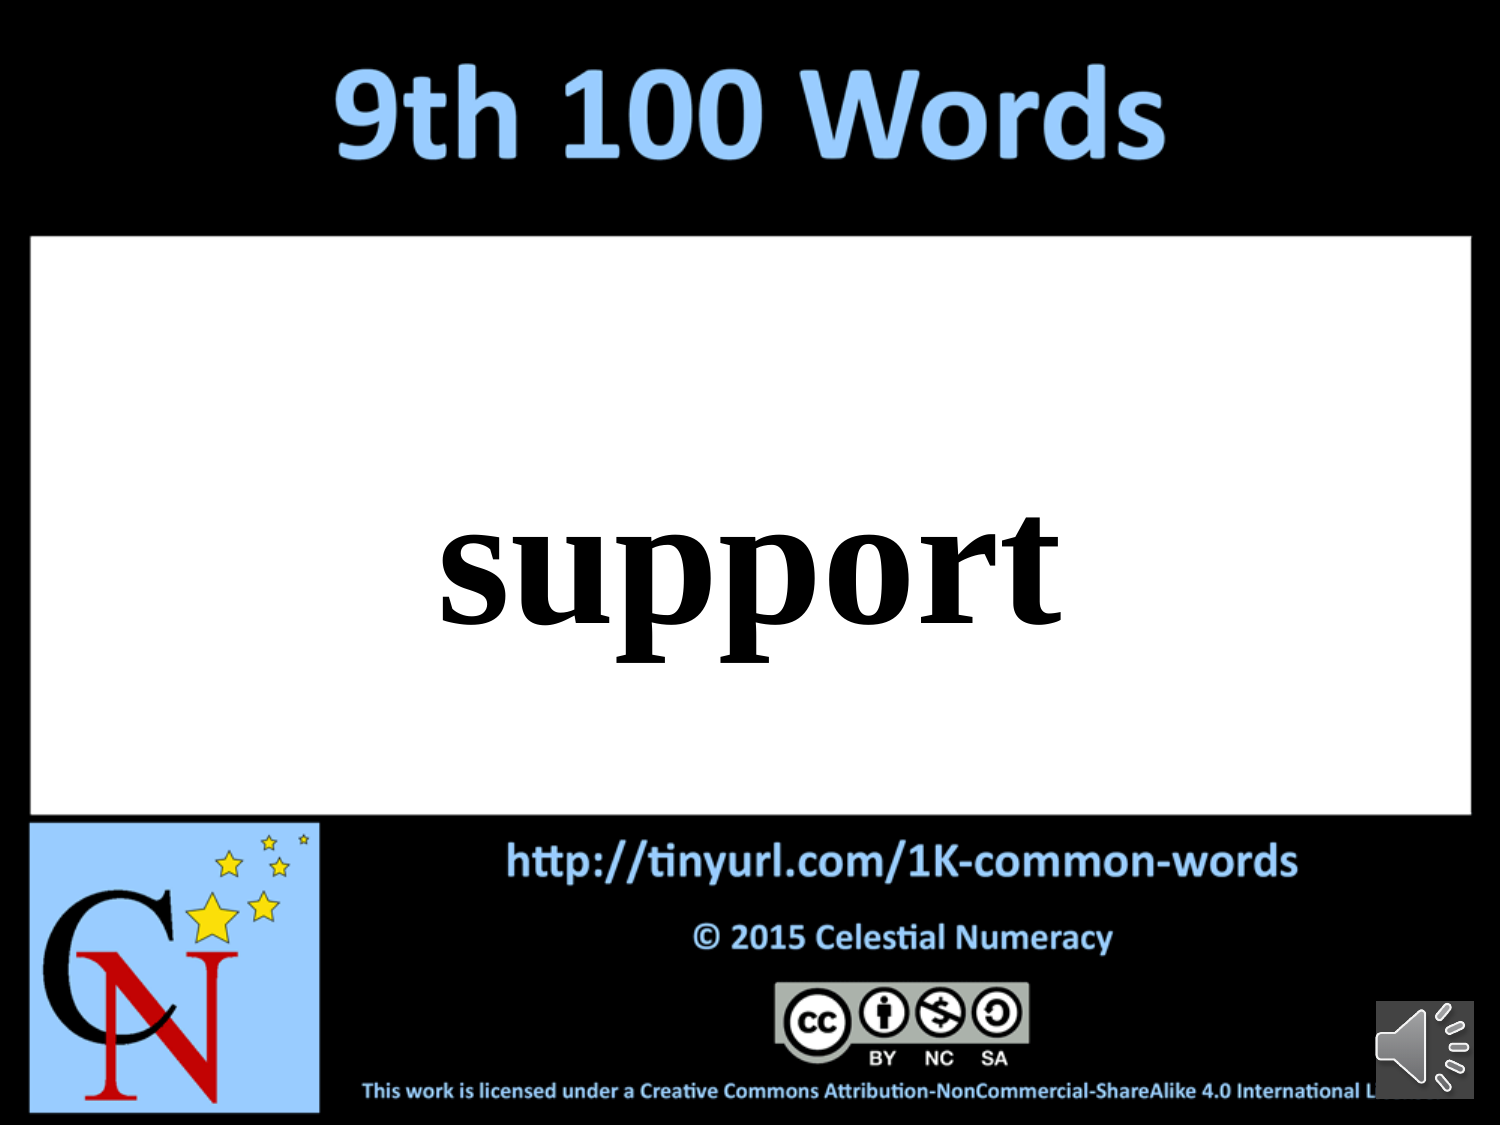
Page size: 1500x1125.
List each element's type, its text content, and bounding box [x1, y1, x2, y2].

picture [0, 0, 1500, 1125]
title support [103, 453, 1397, 672]
